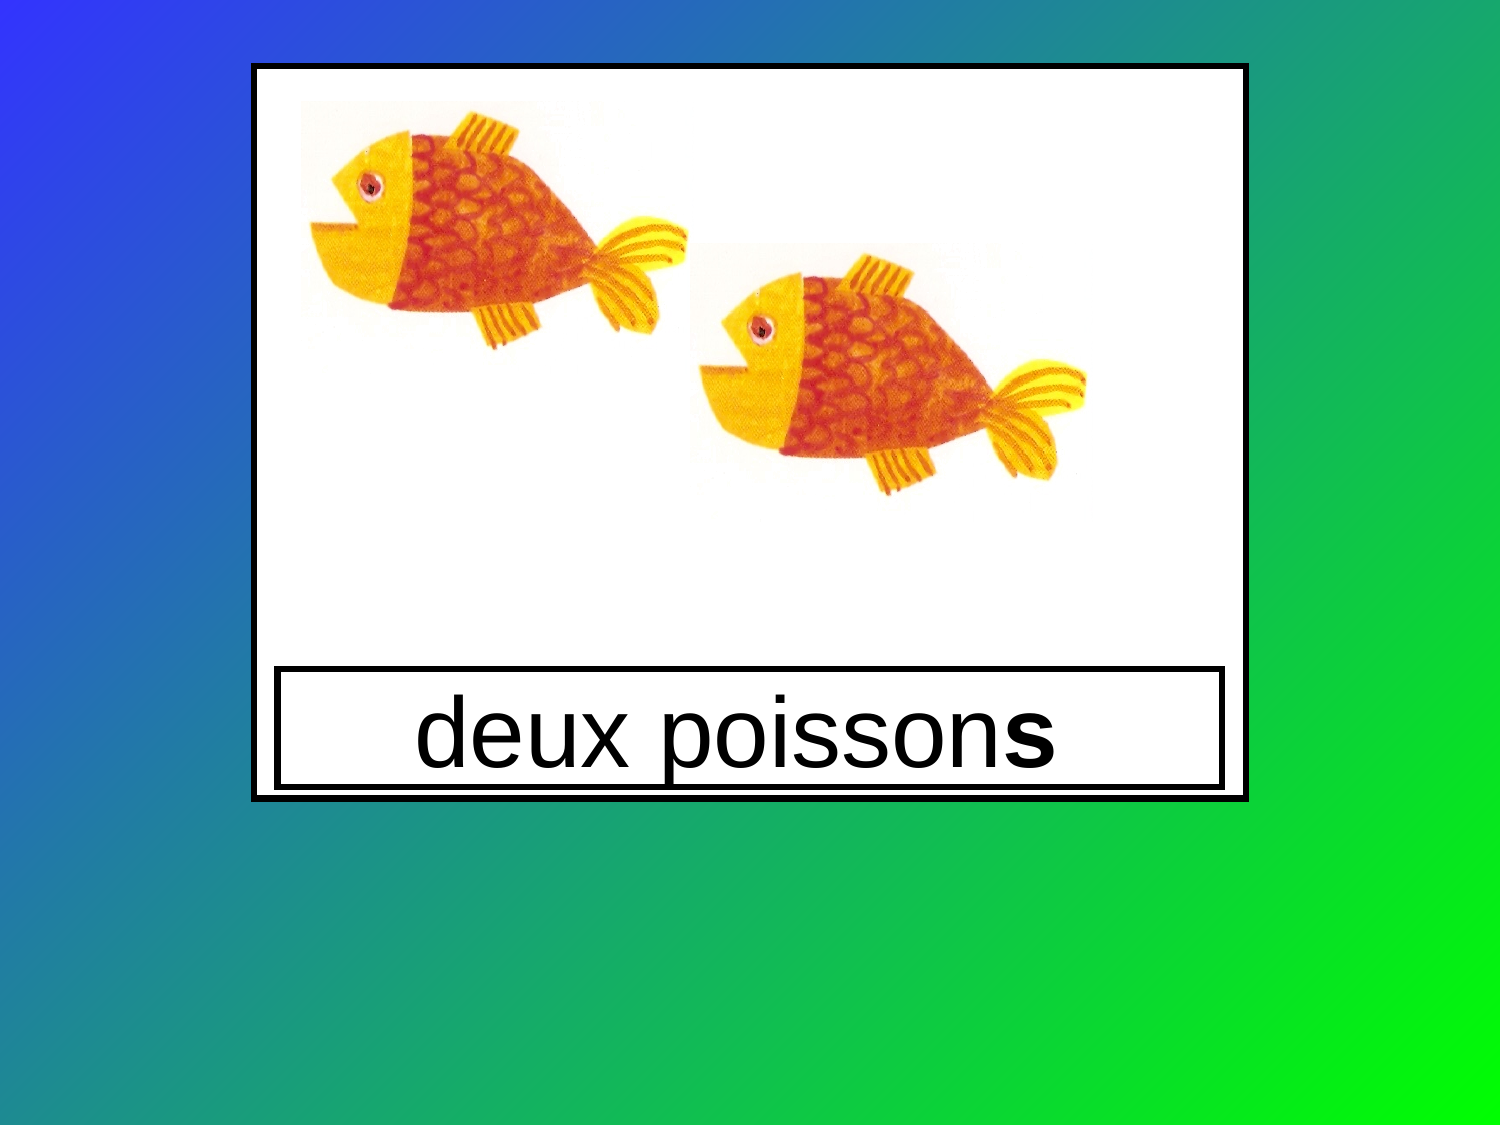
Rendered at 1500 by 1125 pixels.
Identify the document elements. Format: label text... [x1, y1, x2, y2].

text_box [253, 66, 1247, 799]
picture [301, 101, 1093, 522]
text_box deux poissons [277, 668, 1223, 787]
